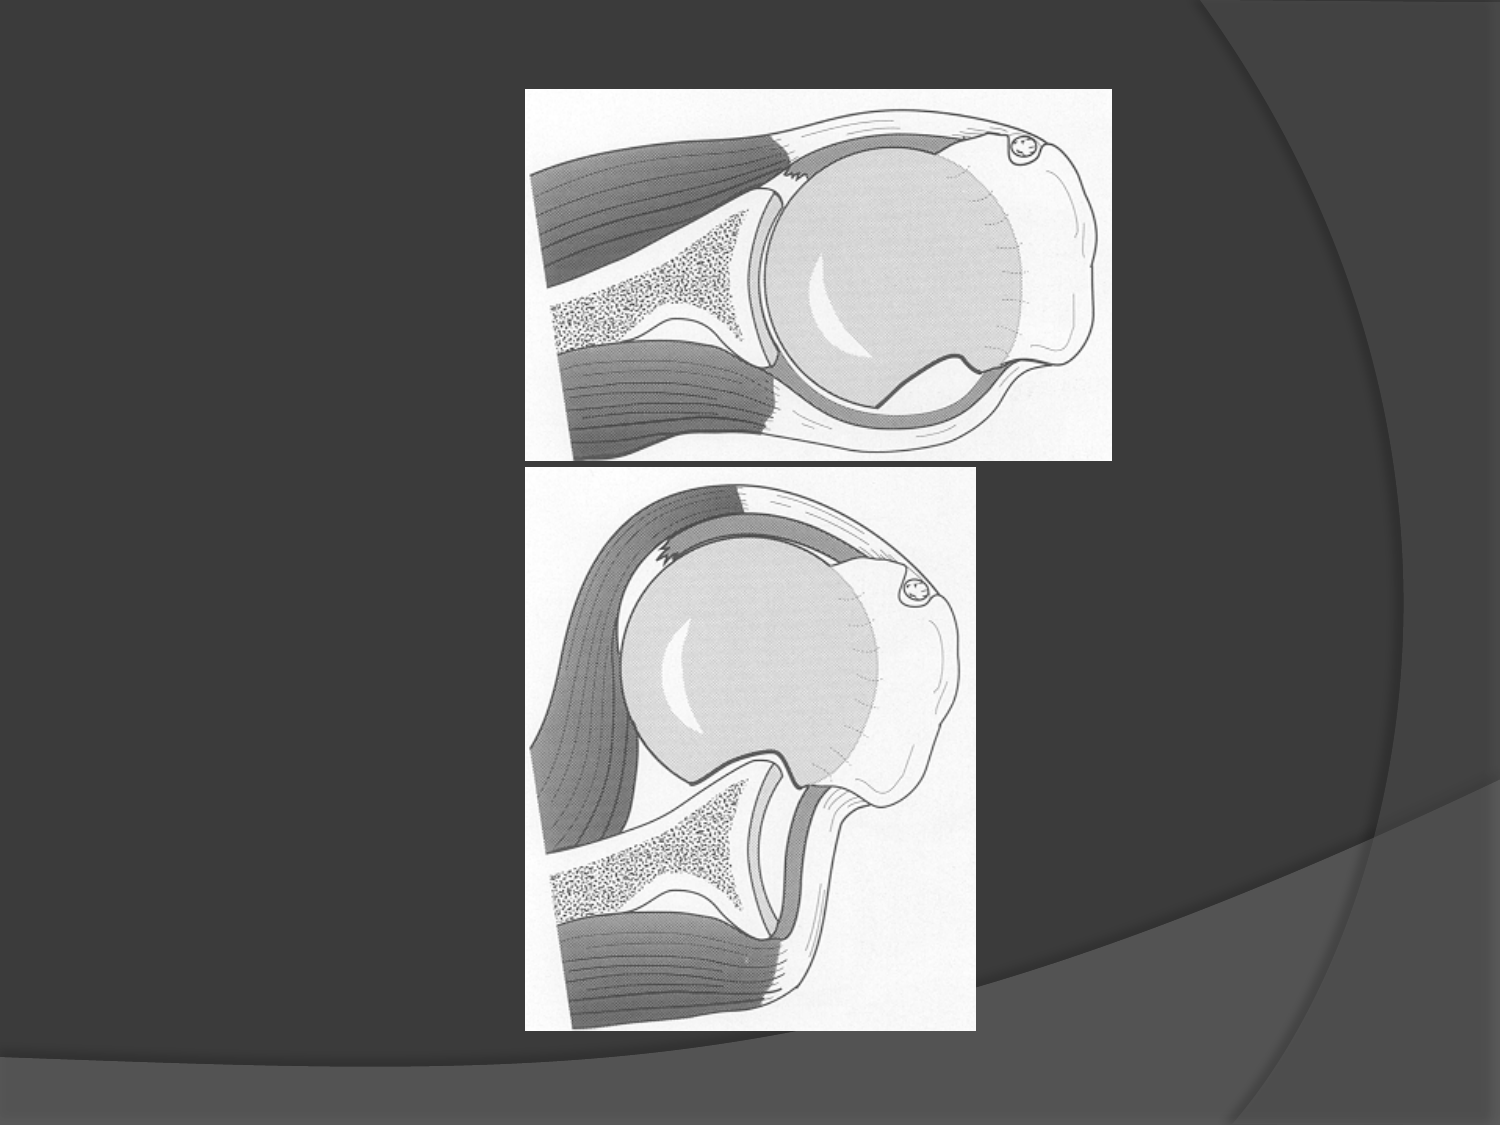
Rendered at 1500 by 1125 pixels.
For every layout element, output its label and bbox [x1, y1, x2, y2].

picture [525, 89, 1112, 461]
picture [525, 467, 976, 1031]
